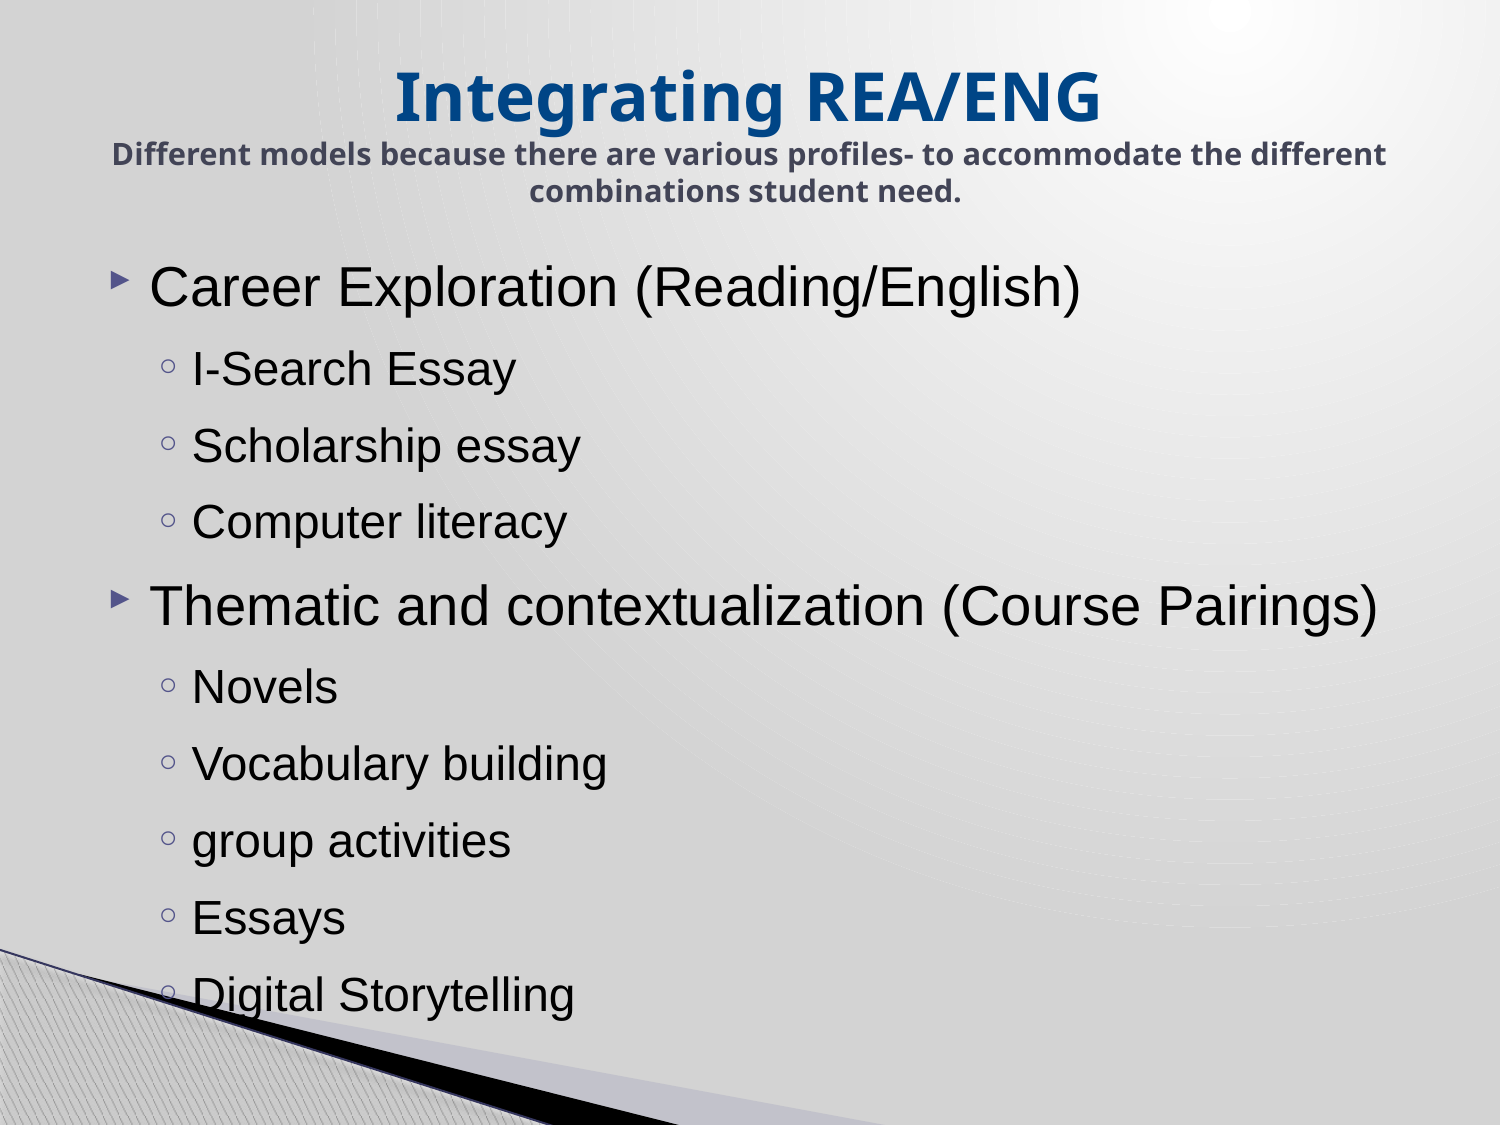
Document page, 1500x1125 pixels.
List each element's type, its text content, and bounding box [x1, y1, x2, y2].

title Integrating REA/ENG Different models because there are various profiles- to accommodate the different combinations student need. [75, 45, 1425, 250]
list Career Exploration (Reading/English) I-Search Essay Scholarship essay Computer literacy Thematic and contextualization (Course Pairings) Novels Vocabulary building group activities Essays Digital Storytelling [75, 250, 1425, 1050]
